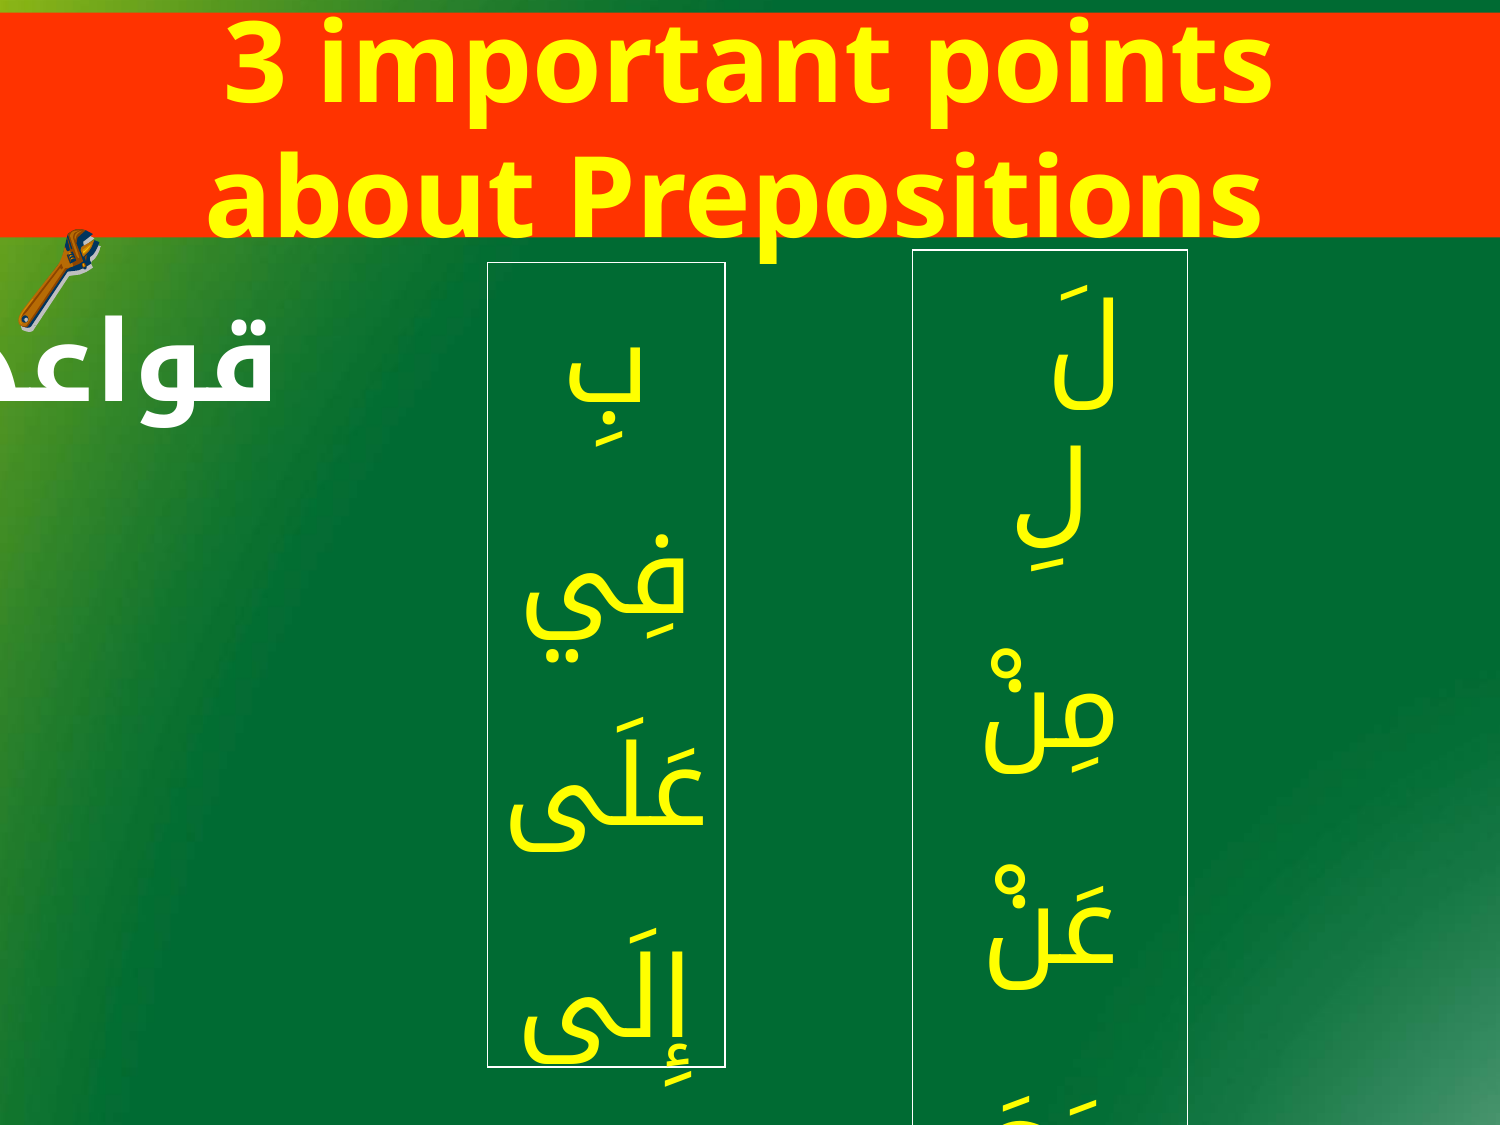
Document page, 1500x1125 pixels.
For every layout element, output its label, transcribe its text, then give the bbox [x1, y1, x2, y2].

picture [0, 0, 1500, 12]
text_box بِ فِي عَلَى إِلَى [487, 262, 725, 1067]
title 3 important points about Prepositions [0, 12, 1500, 238]
text_box قواعد [0, 262, 350, 450]
picture [0, 238, 1500, 1125]
text_box لَ لِ مِنْ عَنْ مَعَ [912, 249, 1188, 1125]
